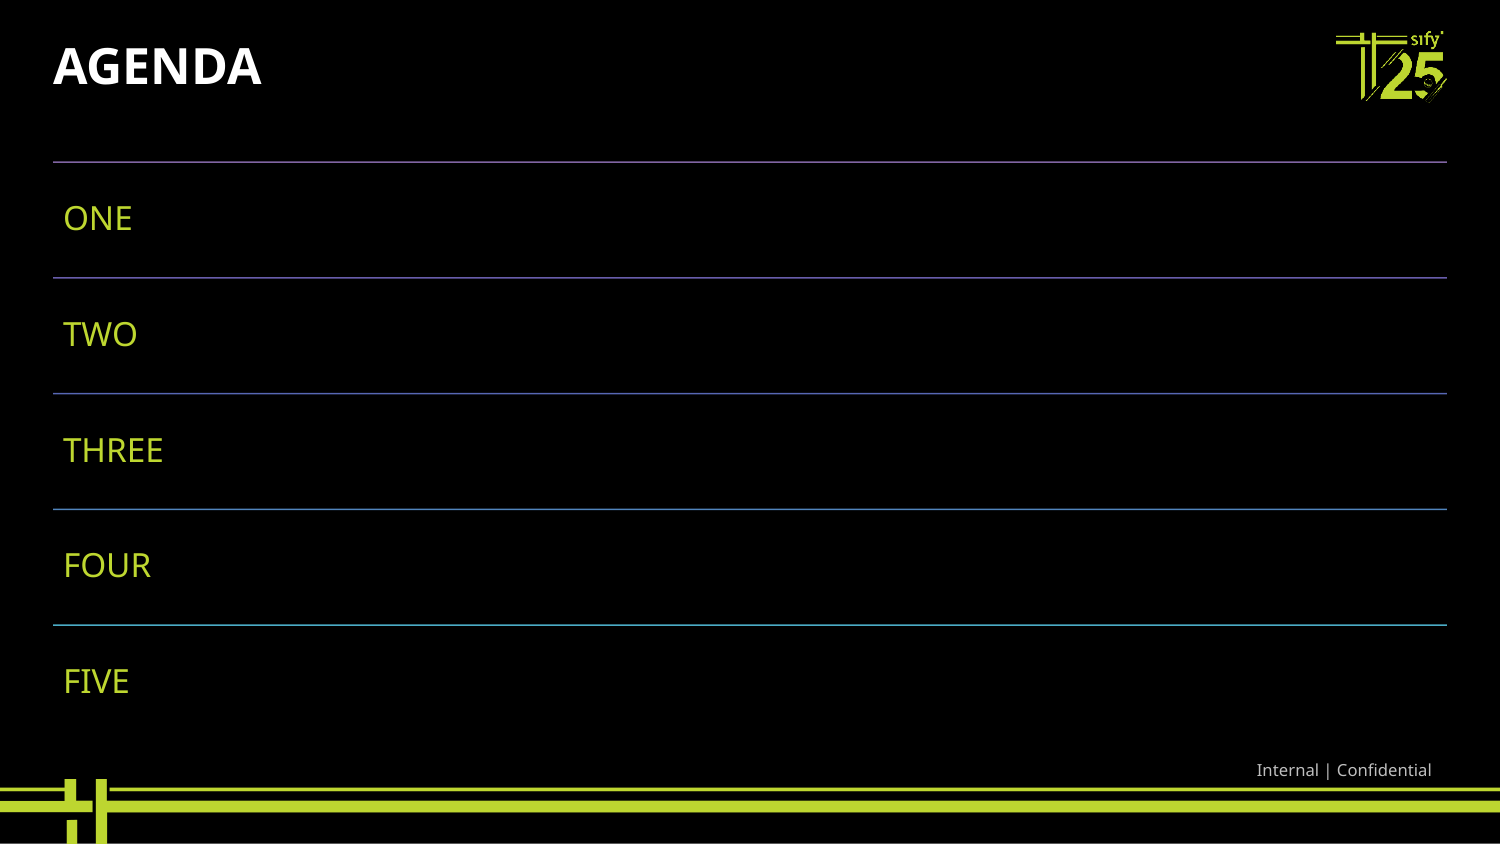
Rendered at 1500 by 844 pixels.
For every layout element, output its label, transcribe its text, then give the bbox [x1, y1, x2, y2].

picture [0, 779, 1500, 844]
title agenda [53, 27, 1316, 103]
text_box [52, 161, 1448, 742]
picture [1336, 31, 1447, 103]
